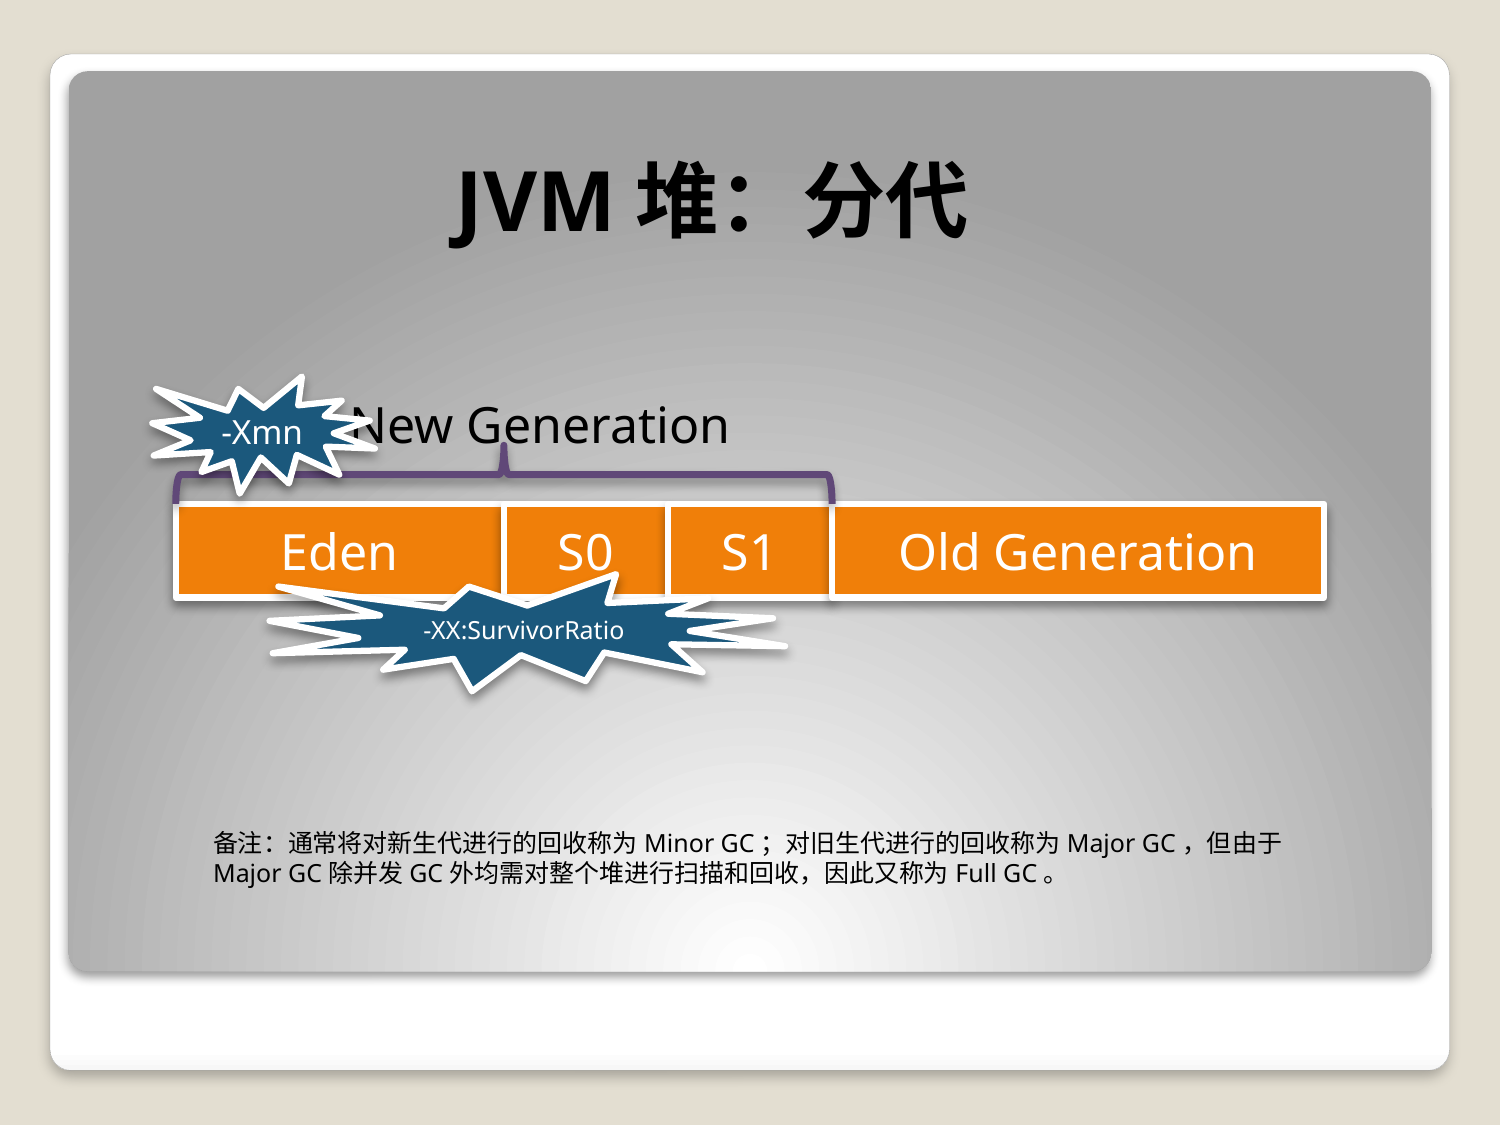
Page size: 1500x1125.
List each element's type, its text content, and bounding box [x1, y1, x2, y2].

text_box -Xmn [149, 373, 379, 497]
text_box Old Generation [829, 501, 1327, 601]
text_box [247, 462, 836, 504]
text_box [172, 471, 232, 504]
text_box JVM堆：分代 [440, 140, 984, 256]
text_box S0 [501, 516, 658, 600]
text_box 备注：通常将对新生代进行的回收称为Minor GC；对旧生代进行的回收称为Major GC，但由于 Major GC除并发GC外均需对整个堆进行扫描和回收，因此又称为Full GC。 [198, 820, 1297, 895]
text_box -XX:SurvivorRatio [266, 571, 789, 695]
text_box Eden [173, 515, 493, 601]
text_box S1 [665, 516, 823, 601]
text_box New Generation [334, 386, 746, 462]
